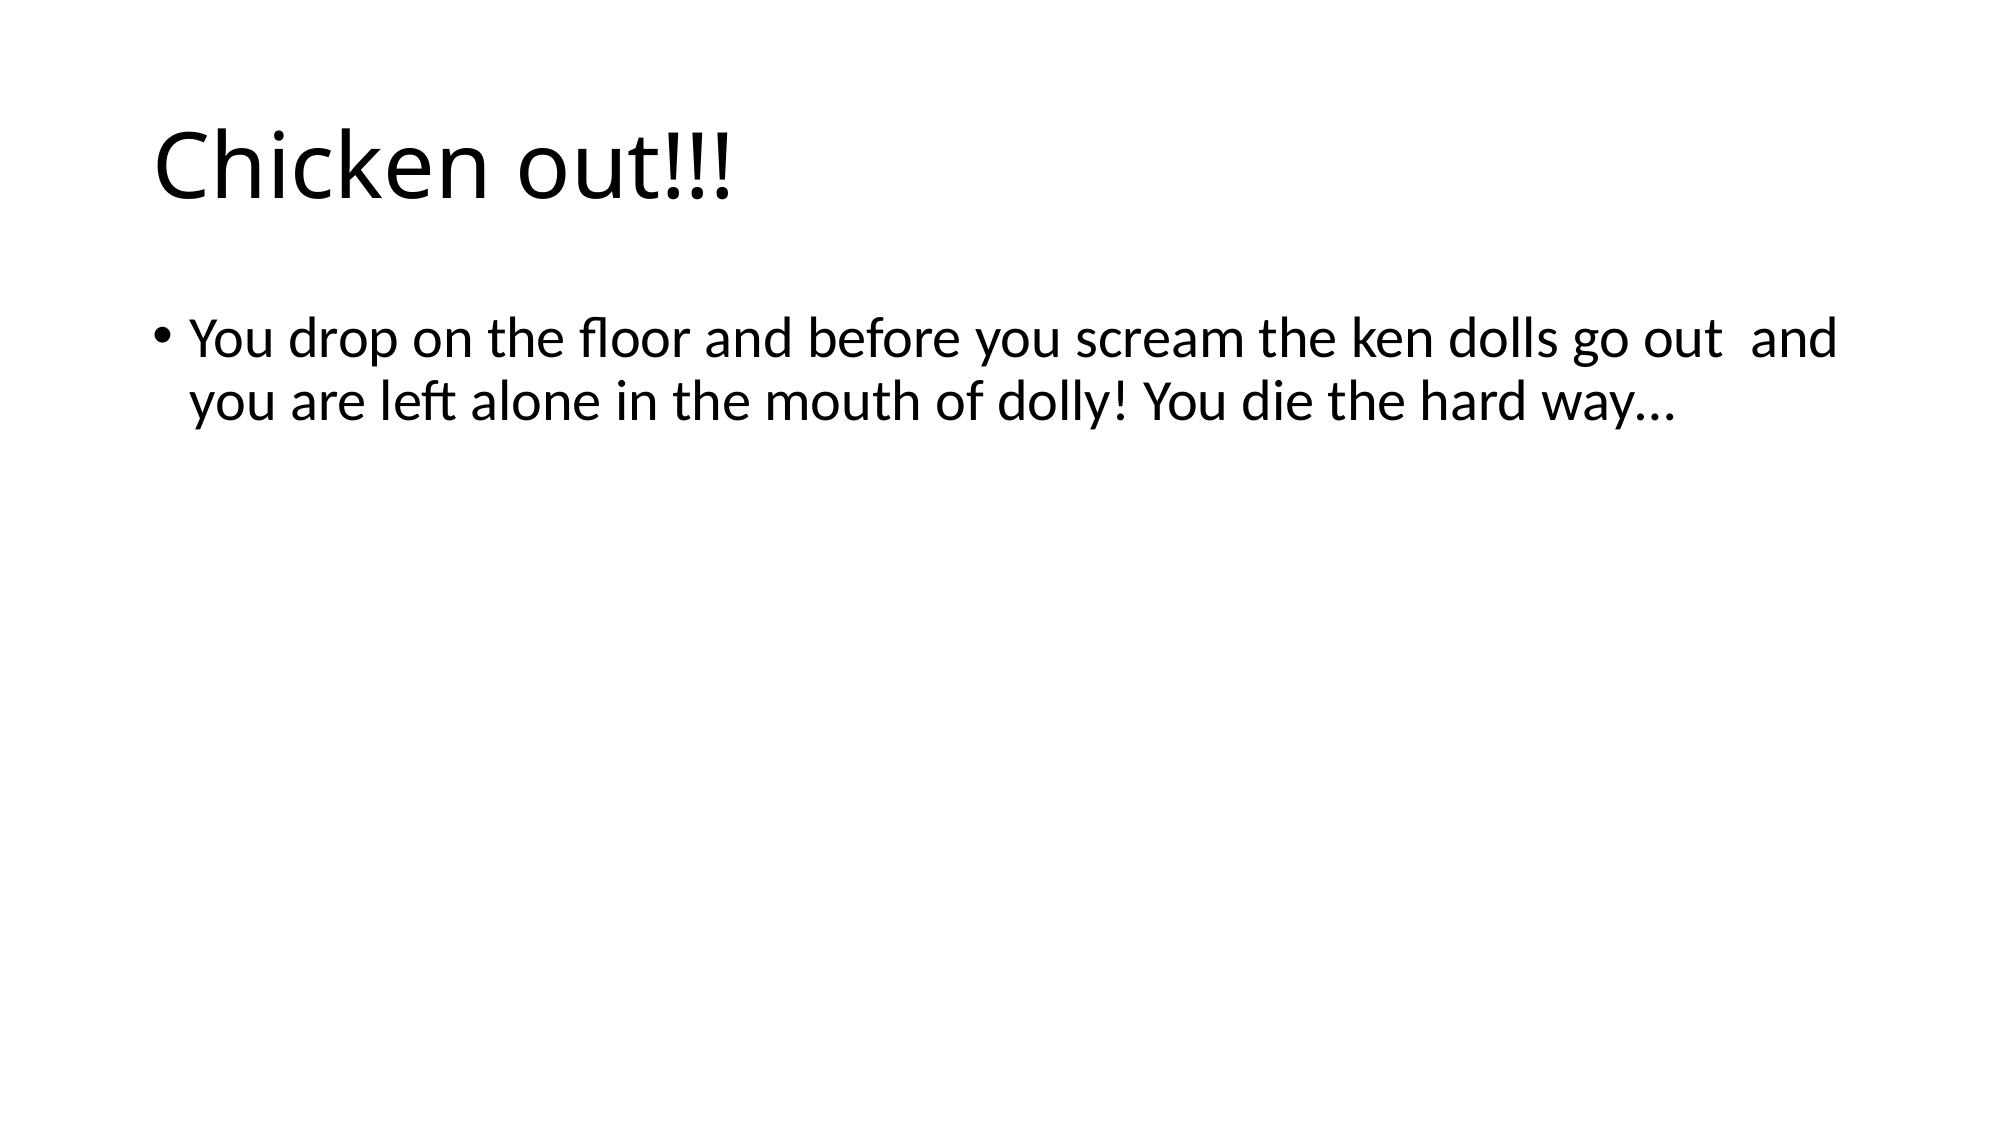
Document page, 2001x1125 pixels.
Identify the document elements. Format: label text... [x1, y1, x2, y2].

title Chicken out!!! [137, 59, 1863, 278]
list You drop on the floor and before you scream the ken dolls go out and you are left alone in the mouth of dolly! You die the hard way… [137, 299, 1863, 1014]
